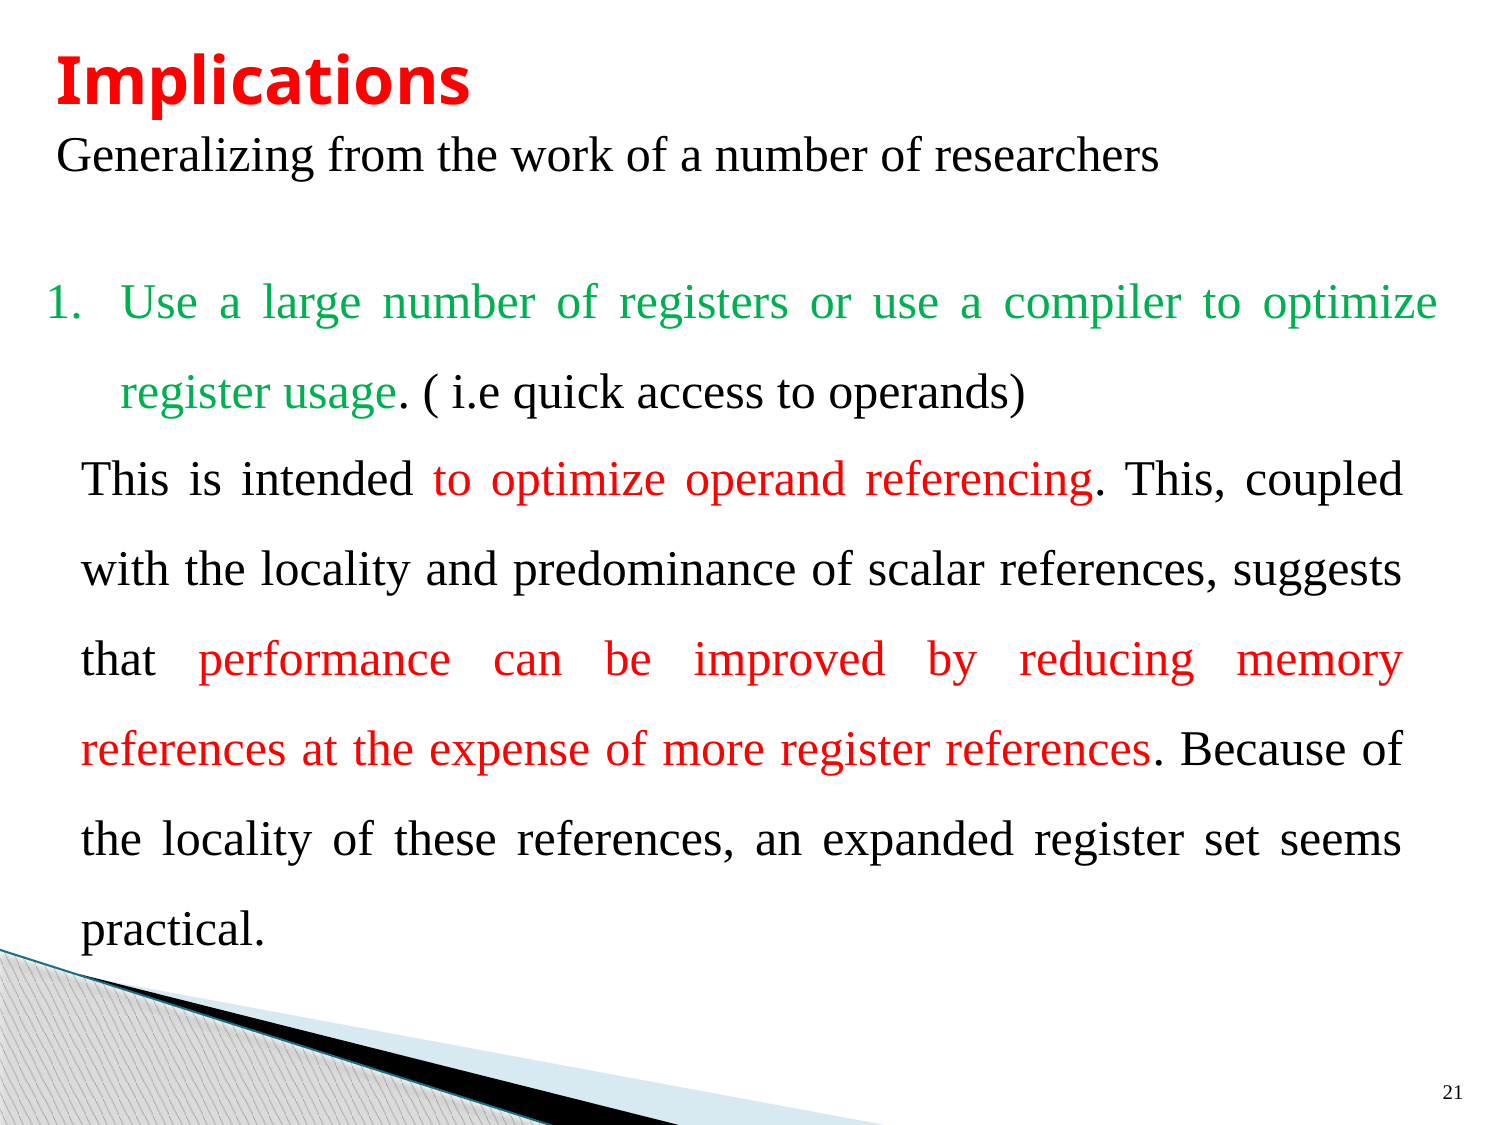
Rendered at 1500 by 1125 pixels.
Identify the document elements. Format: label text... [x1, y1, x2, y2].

text_box Generalizing from the work of a number of researchers [41, 113, 1252, 189]
slide_number 21 [1418, 1051, 1479, 1112]
text_box This is intended to optimize operand referencing. This, coupled with the locality and predominance of scalar references, suggests that performance can be improved by reducing memory references at the expense of more register references. Because of the locality of these references, an expanded register set seems practical. [66, 407, 1419, 963]
text_box Use a large number of registers or use a compiler to optimize register usage. ( i.e quick access to operands) [30, 230, 1454, 426]
text_box Implications [41, 30, 1392, 114]
